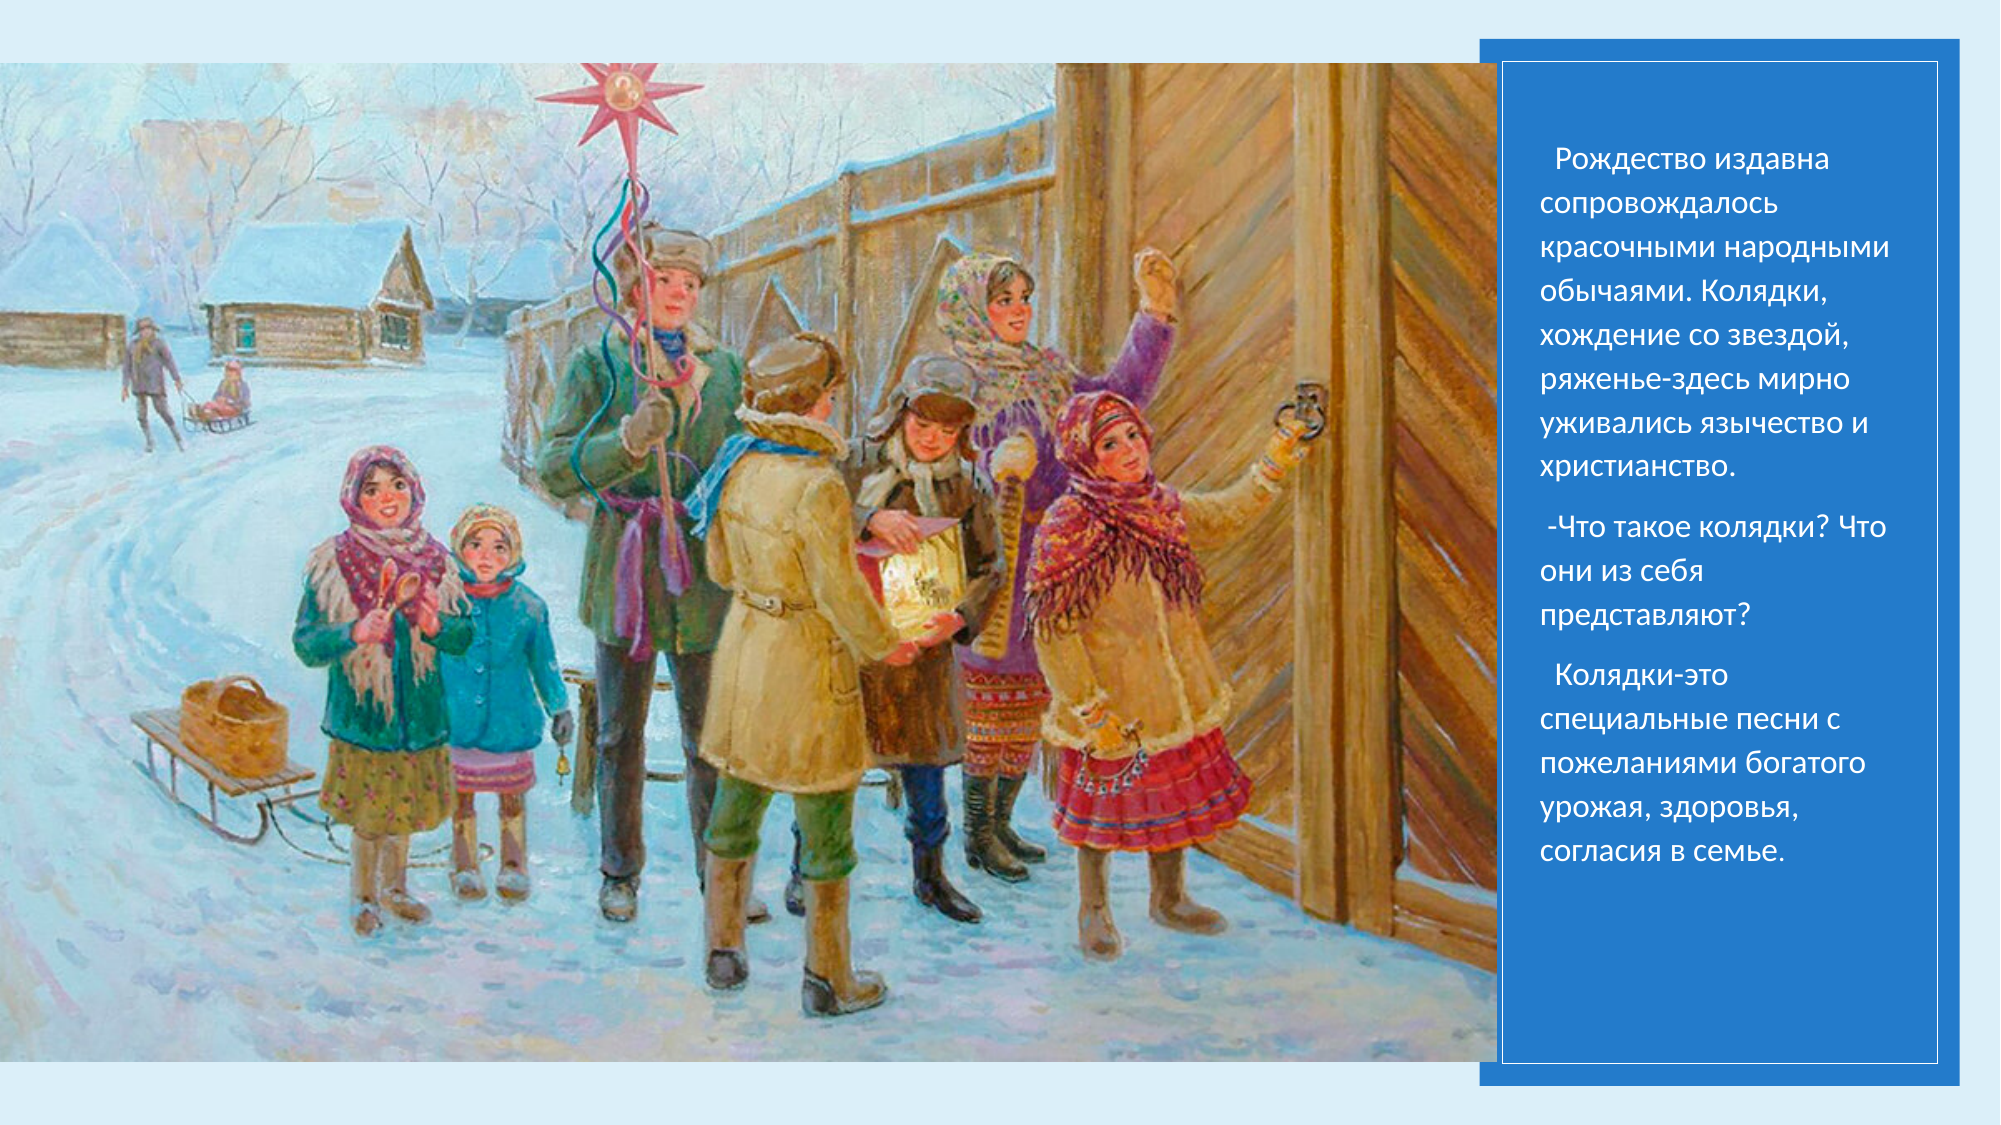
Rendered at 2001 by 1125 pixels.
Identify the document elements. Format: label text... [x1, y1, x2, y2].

picture [0, 63, 1497, 1062]
list Рождество издавна сопровождалось красочными народными обычаями. Колядки, хождение со звездой, ряженье-здесь мирно уживались язычество и христианство. -Что такое колядки? Что они из себя представляют? Колядки-это специальные песни с пожеланиями богатого урожая, здоровья, согласия в семье. [1524, 125, 1924, 950]
